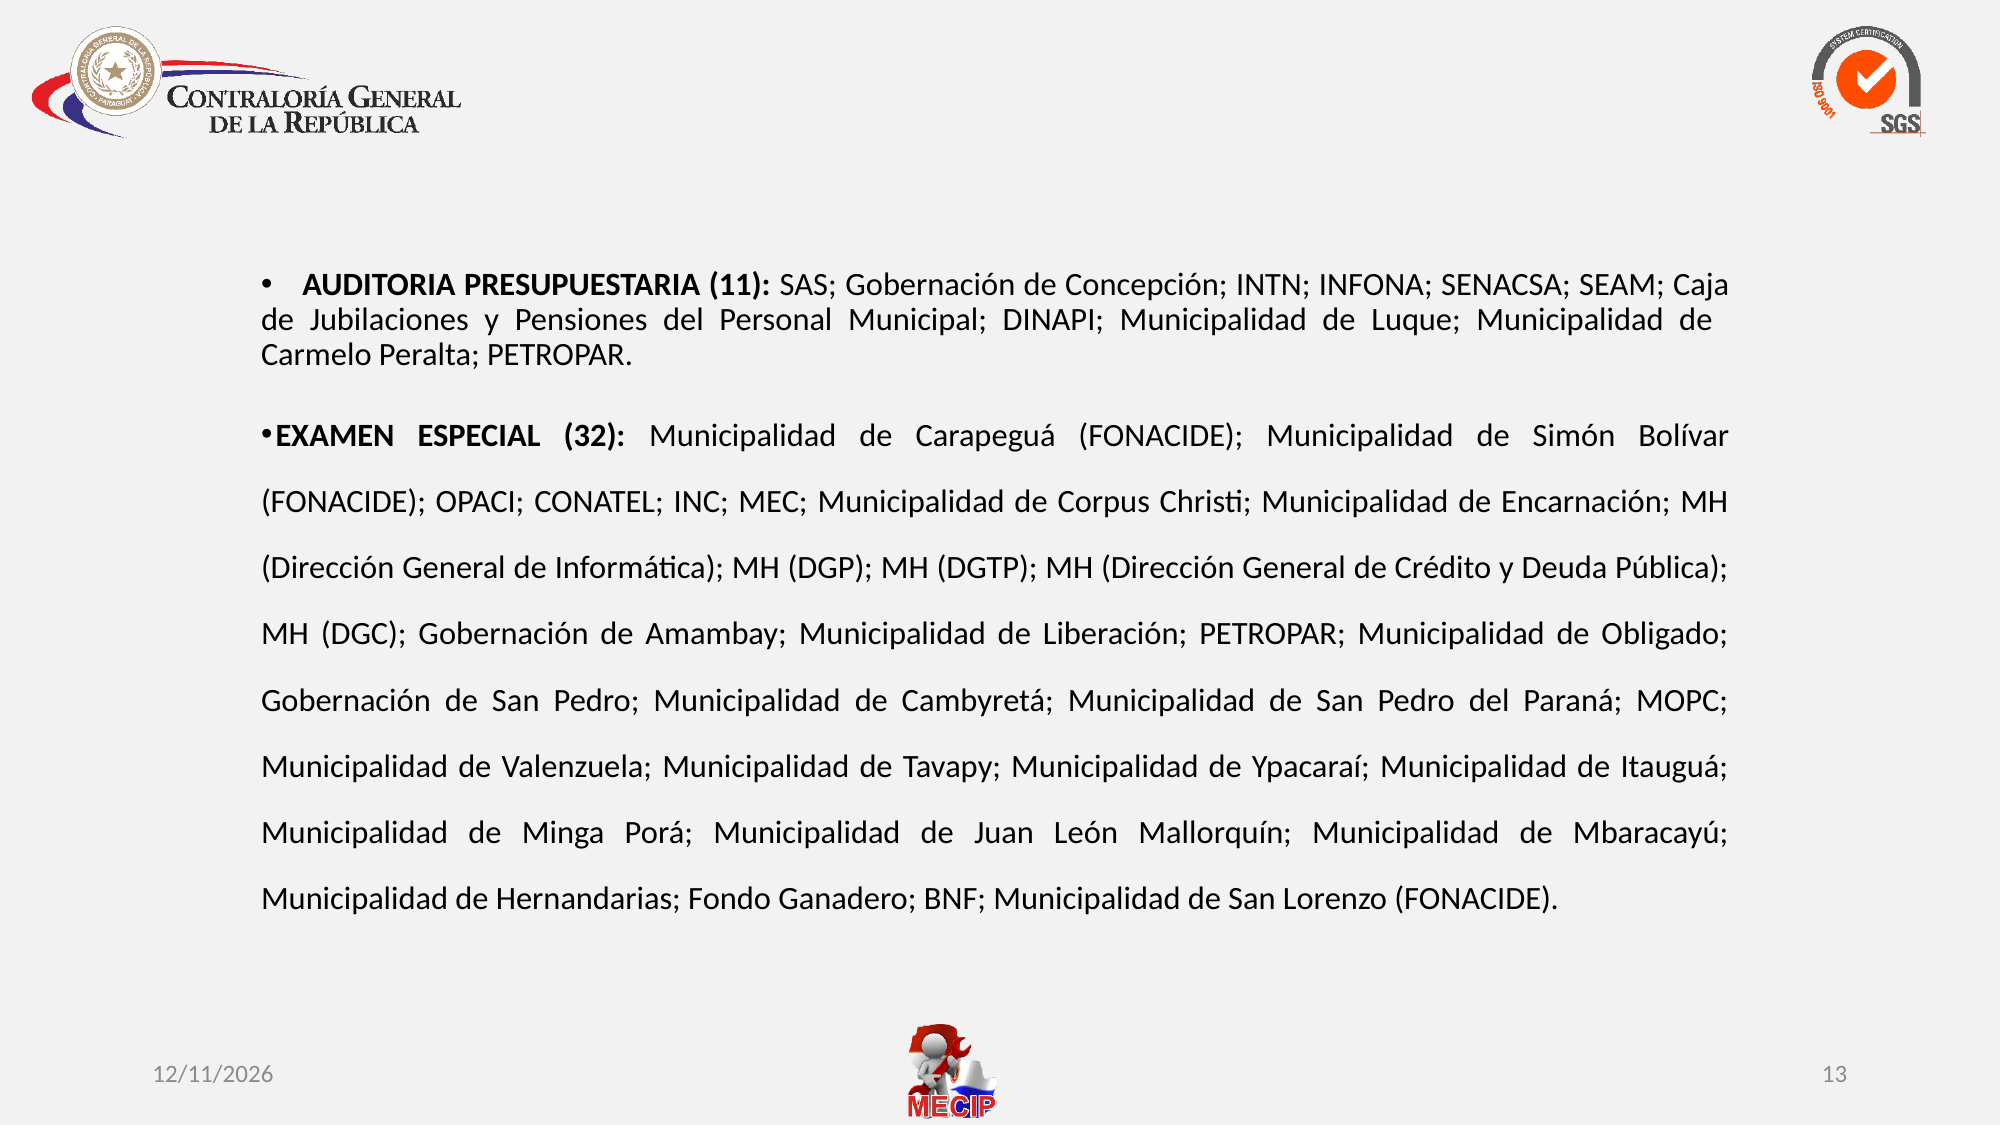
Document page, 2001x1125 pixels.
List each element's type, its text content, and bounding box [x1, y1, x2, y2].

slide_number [137, 1042, 588, 1103]
picture [1812, 26, 1927, 137]
subtitle AUDITORIA PRESUPUESTARIA (11): SAS; Gobernación de Concepción; INTN; INFONA; SENACSA; SEAM; Caja de Jubilaciones y Pensiones del Personal Municipal; DINAPI; Municipalidad de Luque; Municipalidad de Carmelo Peralta; PETROPAR. EXAMEN ESPECIAL (32): Municipalidad de Carapeguá (FONACIDE); Municipalidad de Simón Bolívar (FONACIDE); OPACI; CONATEL; INC; MEC; Municipalidad de Corpus Christi; Municipalidad de Encarnación; MH (Dirección General de Informática); MH (DGP); MH (DGTP); MH (Dirección General de Crédito y Deuda Pública); MH (DGC); Gobernación de Amambay; Municipalidad de Liberación; PETROPAR; Municipalidad de Obligado; Gobernación de San Pedro; Municipalidad de Cambyretá; Municipalidad de San Pedro del Paraná; MOPC; Municipalidad de Valenzuela; Municipalidad de Tavapy; Municipalidad de Ypacaraí; Municipalidad de Itauguá; Municipalidad de Minga Porá; Municipalidad de Juan León Mallorquín; Municipalidad de Mbaracayú; Municipalidad de Hernandarias; Fondo Ganadero; BNF; Municipalidad de San Lorenzo (FONACIDE). [246, 260, 1746, 937]
slide_number 13 [1412, 1042, 1863, 1103]
picture [31, 24, 461, 138]
picture [858, 1007, 1040, 1125]
